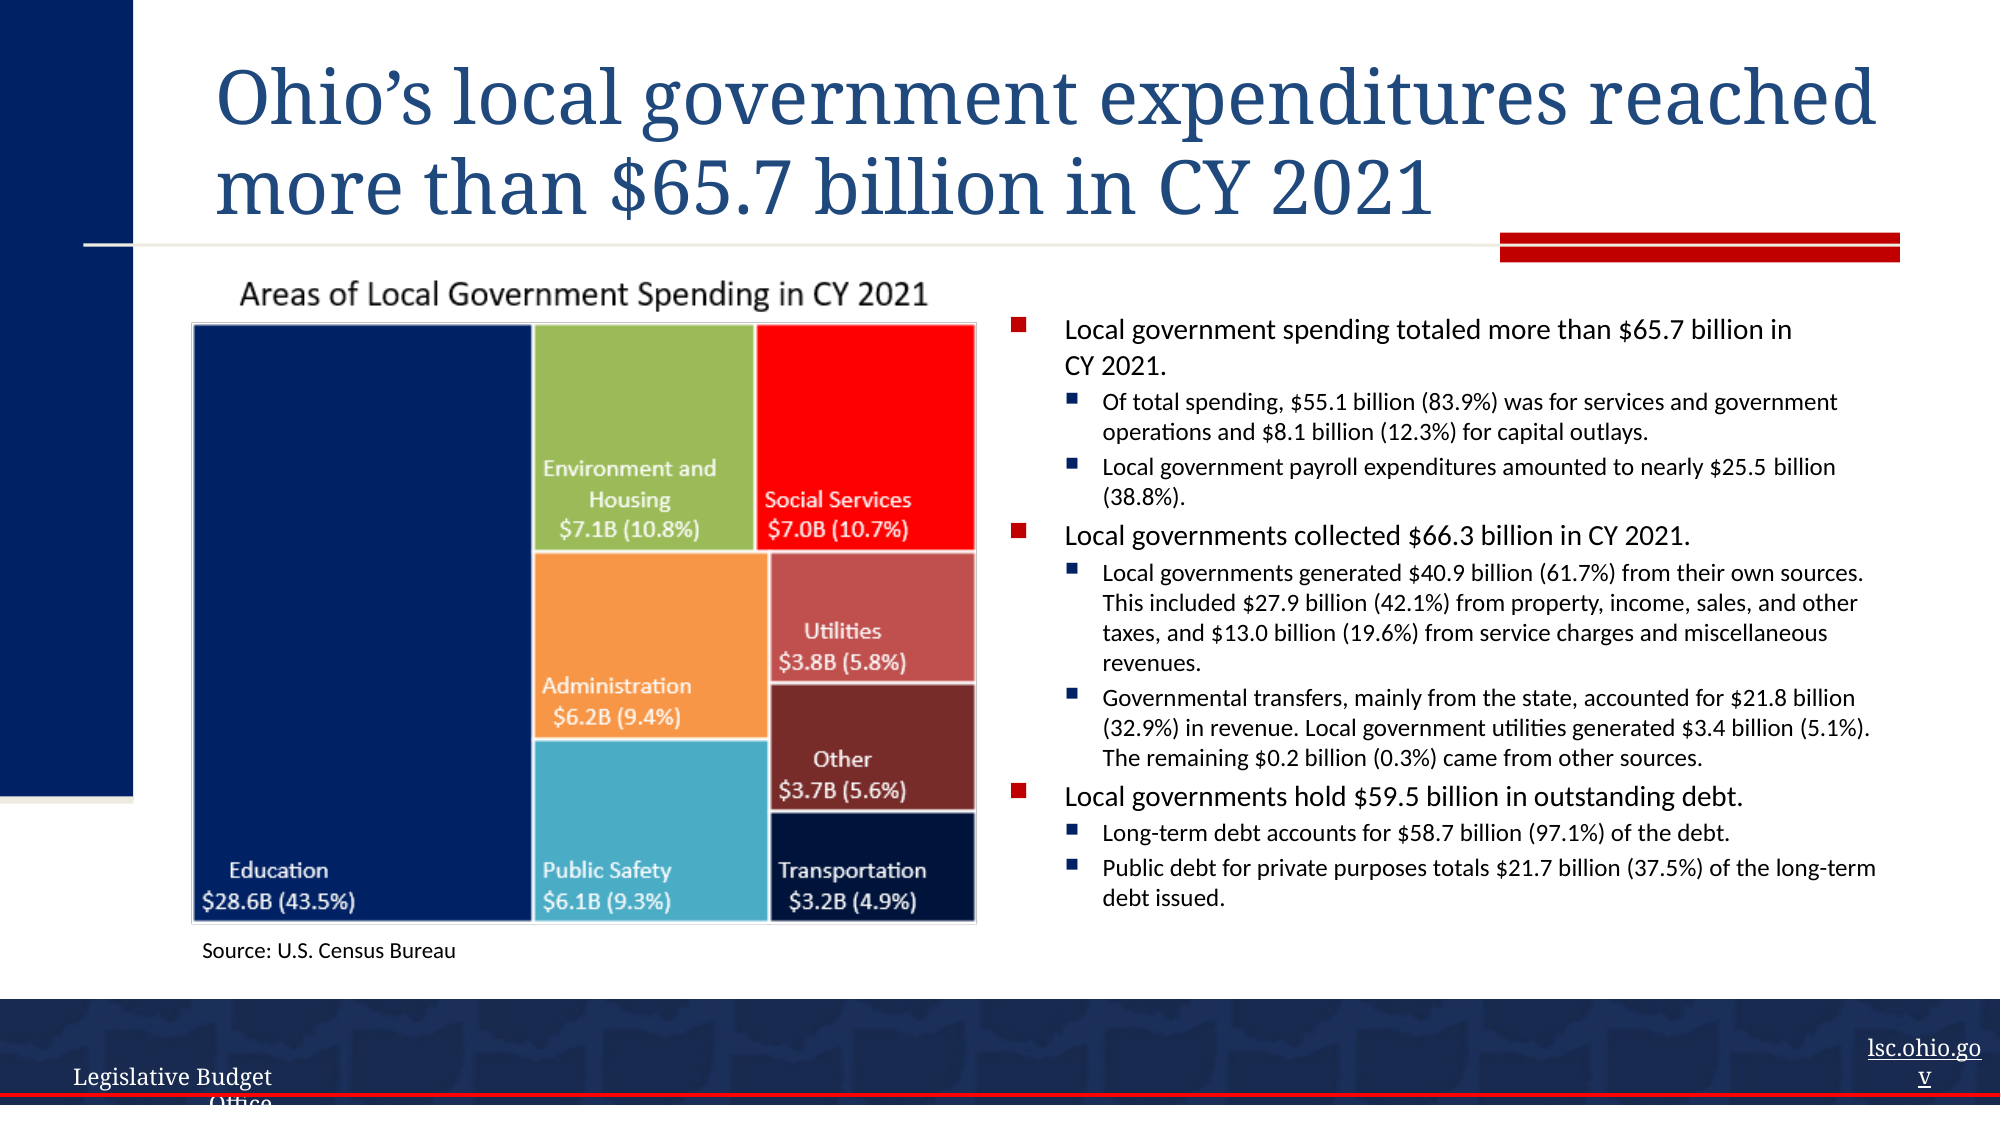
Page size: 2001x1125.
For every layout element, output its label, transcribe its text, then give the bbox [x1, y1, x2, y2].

picture [0, 1097, 211, 1105]
picture [212, 1097, 221, 1105]
picture [181, 262, 988, 936]
text_box Source: U.S. Census Bureau [187, 936, 563, 971]
picture [238, 1097, 2000, 1105]
list Local government spending totaled more than $65.7 billion in CY 2021. Of total spending, $55.1 billion (83.9%) was for services and government operations and $8.1 billion (12.3%) for capital outlays. Local government payroll expenditures amounted to nearly $25.5 billion (38.8%). Local governments collected $66.3 billion in CY 2021. Local governments generated $40.9 billion (61.7%) from their own sources. This included $27.9 billion (42.1%) from property, income, sales, and other taxes, and $13.0 billion (19.6%) from service charges and miscellaneous revenues. Governmental transfers, mainly from the state, accounted for $21.8 billion (32.9%) in revenue. Local government utilities generated $3.4 billion (5.1%). The remaining $0.2 billion (0.3%) came from other sources. Local governments hold $59.5 billion in outstanding debt. Long-term debt accounts for $58.7 billion (97.1%) of the debt. Public debt for private purposes totals $21.7 billion (37.5%) of the long-term debt issued. [993, 262, 1895, 971]
picture [0, 999, 2000, 1093]
picture [222, 1097, 228, 1105]
title Ohio’s local government expenditures reached more than $65.7 billion in CY 2021 [200, 45, 1900, 234]
